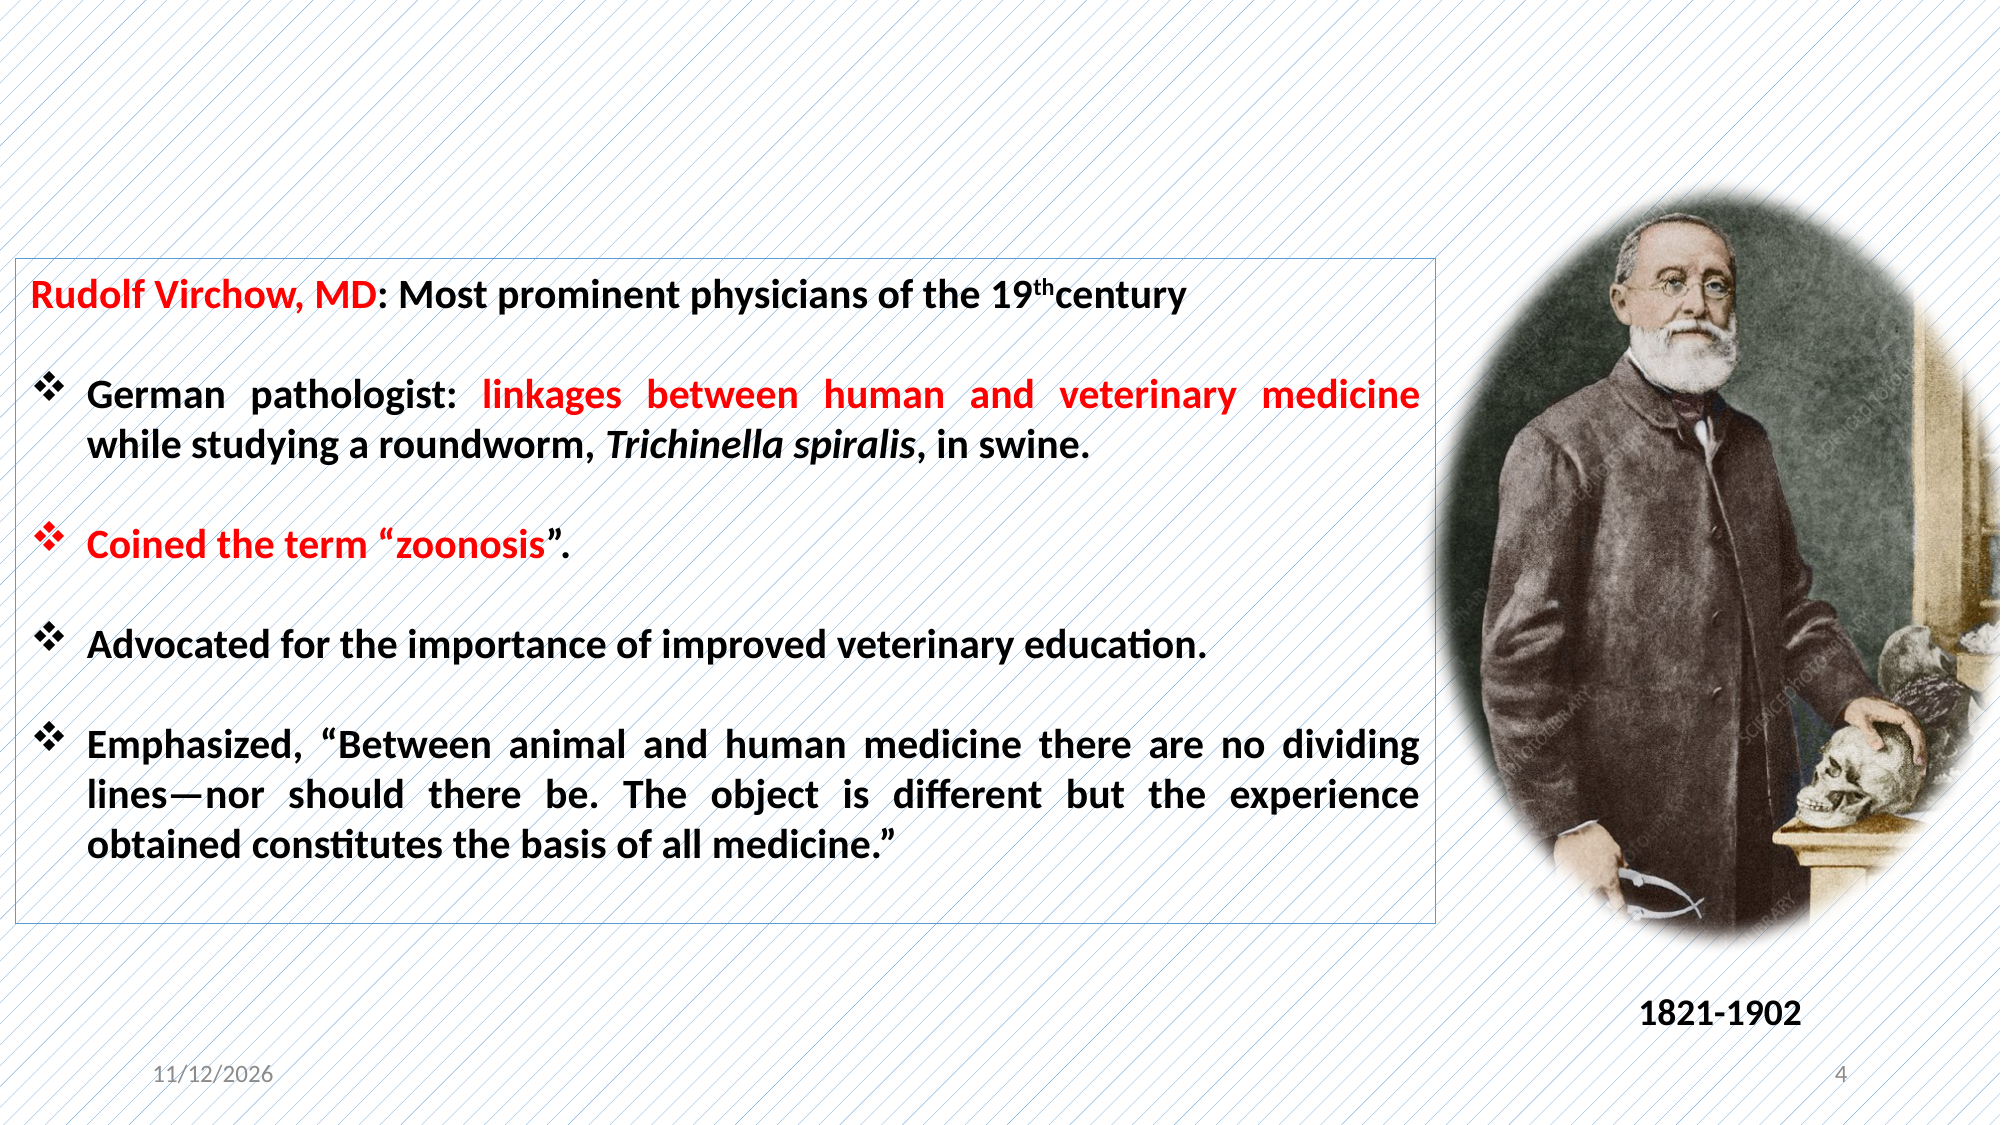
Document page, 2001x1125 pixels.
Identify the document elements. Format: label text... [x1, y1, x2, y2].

picture [1419, 176, 2000, 955]
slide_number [137, 1042, 588, 1103]
text_box Rudolf Virchow, MD: Most prominent physicians of the 19thcentury German pathologist: linkages between human and veterinary medicine while studying a roundworm, Trichinella spiralis, in swine. Coined the term “zoonosis”. Advocated for the importance of improved veterinary education. Emphasized, “Between animal and human medicine there are no dividing lines—nor should there be. The object is different but the experience obtained constitutes the basis of all medicine.” [15, 258, 1419, 924]
slide_number 4 [1412, 1042, 1863, 1103]
text_box 1821-1902 [1623, 980, 1817, 1041]
